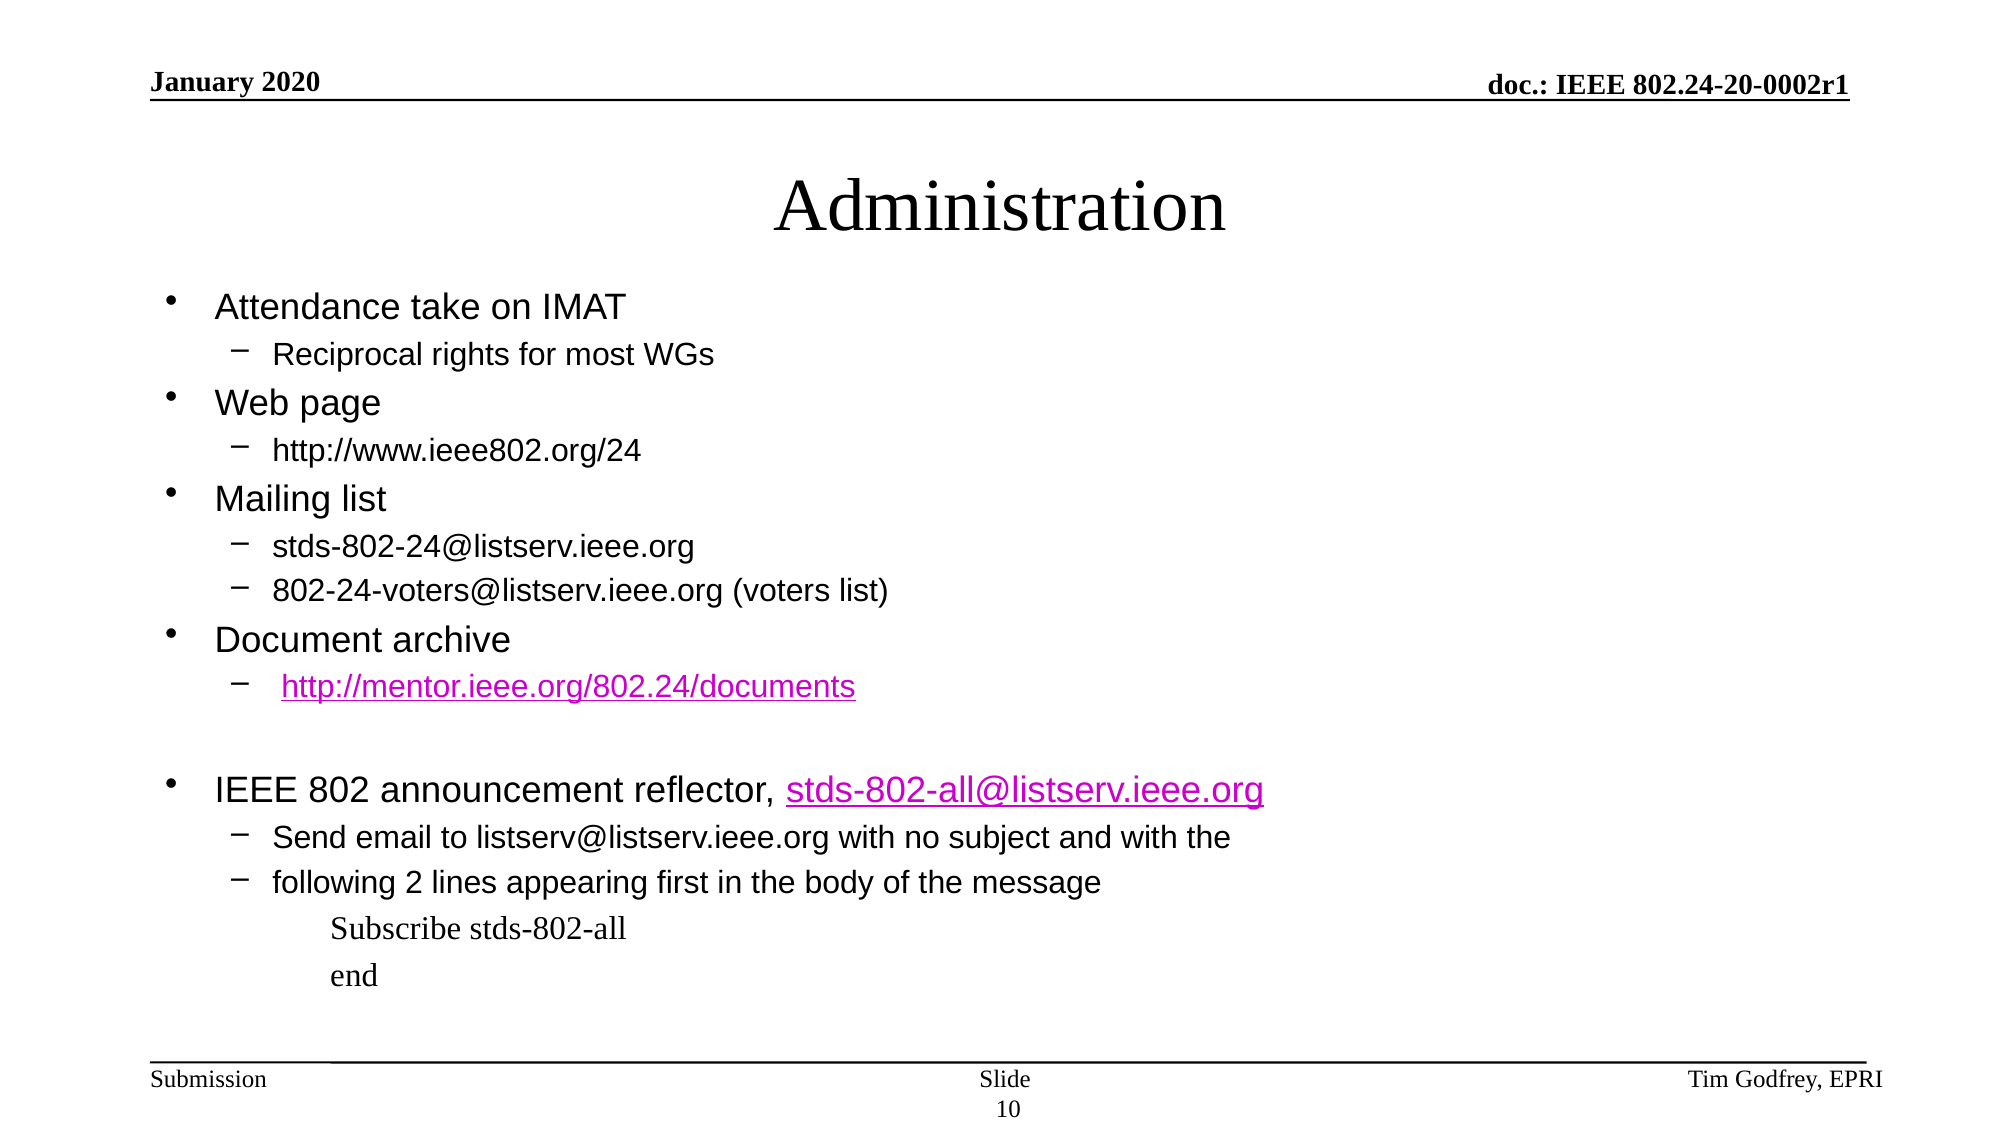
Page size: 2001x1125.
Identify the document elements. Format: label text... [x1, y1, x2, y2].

title Administration [150, 112, 1850, 275]
footer Tim Godfrey, EPRI [1200, 1062, 1884, 1108]
list Attendance take on IMAT Reciprocal rights for most WGs Web page http://www.ieee802.org/24 Mailing list stds-802-24@listserv.ieee.org 802-24-voters@listserv.ieee.org (voters list) Document archive http://mentor.ieee.org/802.24/documents IEEE 802 announcement reflector, stds-802-all@listserv.ieee.org Send email to listserv@listserv.ieee.org with no subject and with the following 2 lines appearing first in the body of the message Subscribe stds-802-all end [150, 275, 1884, 1013]
slide_number Slide 10 [972, 1062, 1044, 1093]
